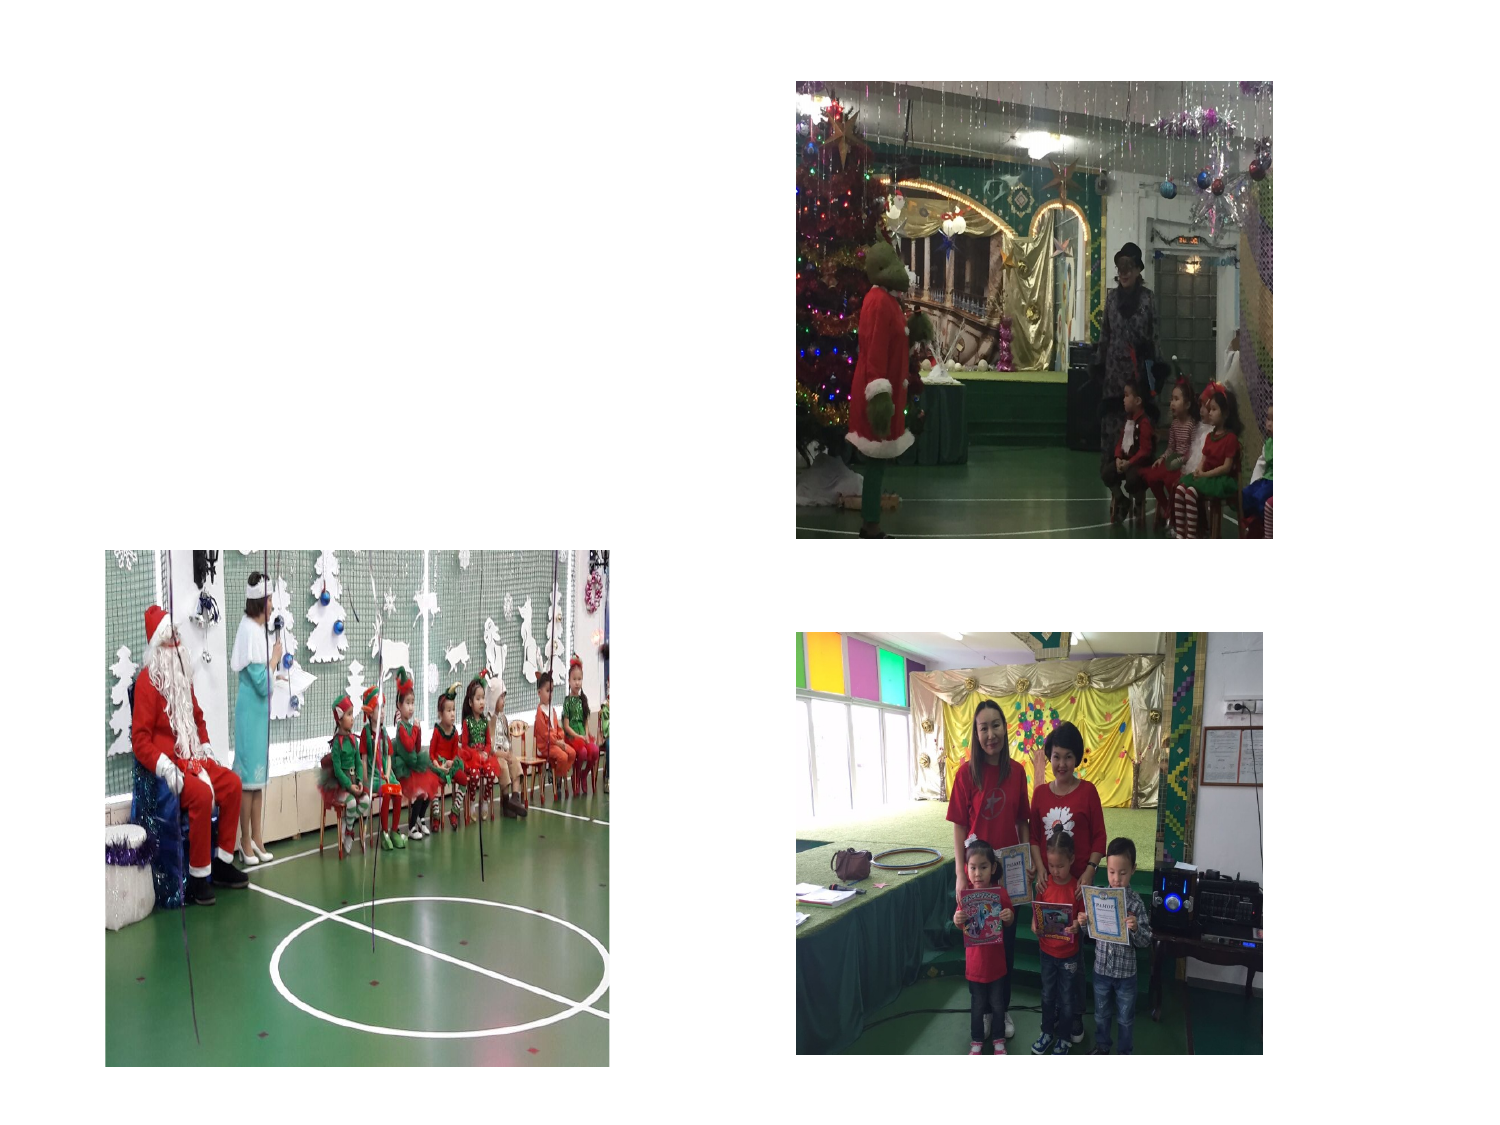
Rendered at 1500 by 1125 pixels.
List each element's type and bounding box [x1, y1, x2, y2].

picture [796, 81, 1273, 540]
picture [105, 550, 610, 1067]
picture [796, 632, 1263, 1056]
